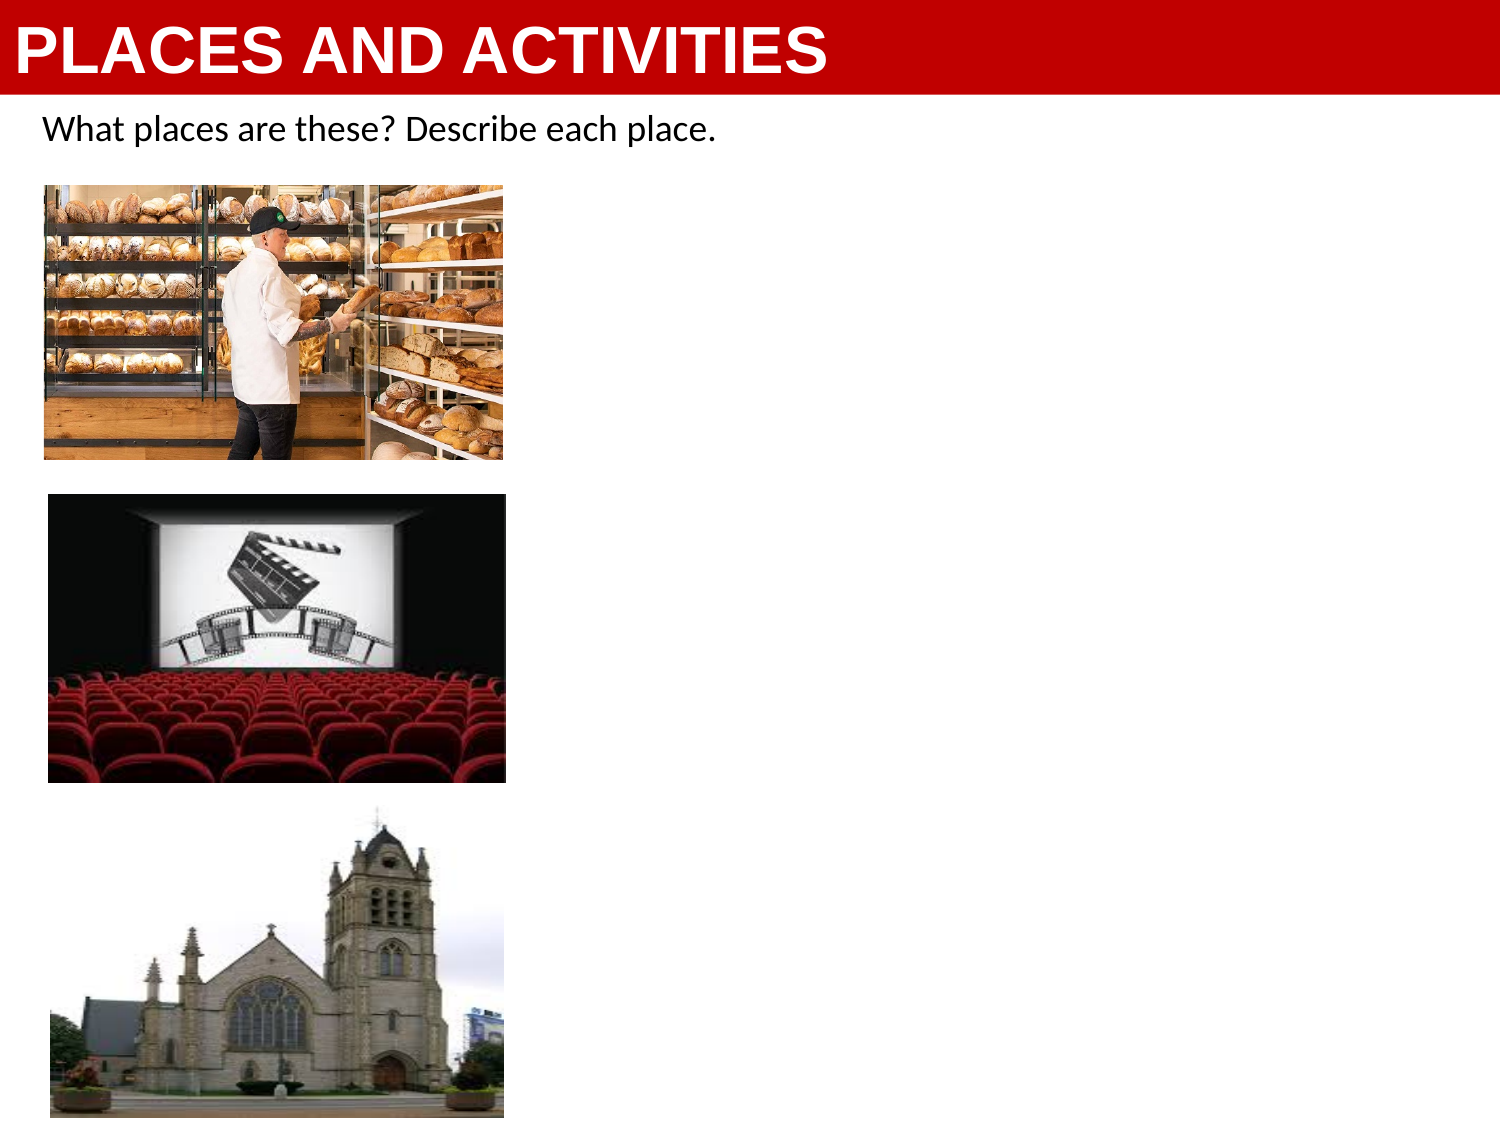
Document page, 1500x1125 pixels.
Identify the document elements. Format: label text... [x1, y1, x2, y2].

text_box What places are these? Describe each place. [27, 96, 733, 157]
picture [48, 494, 506, 783]
picture [43, 184, 503, 460]
picture [50, 805, 504, 1119]
text_box PLACES AND ACTIVITIES [0, 0, 1500, 95]
